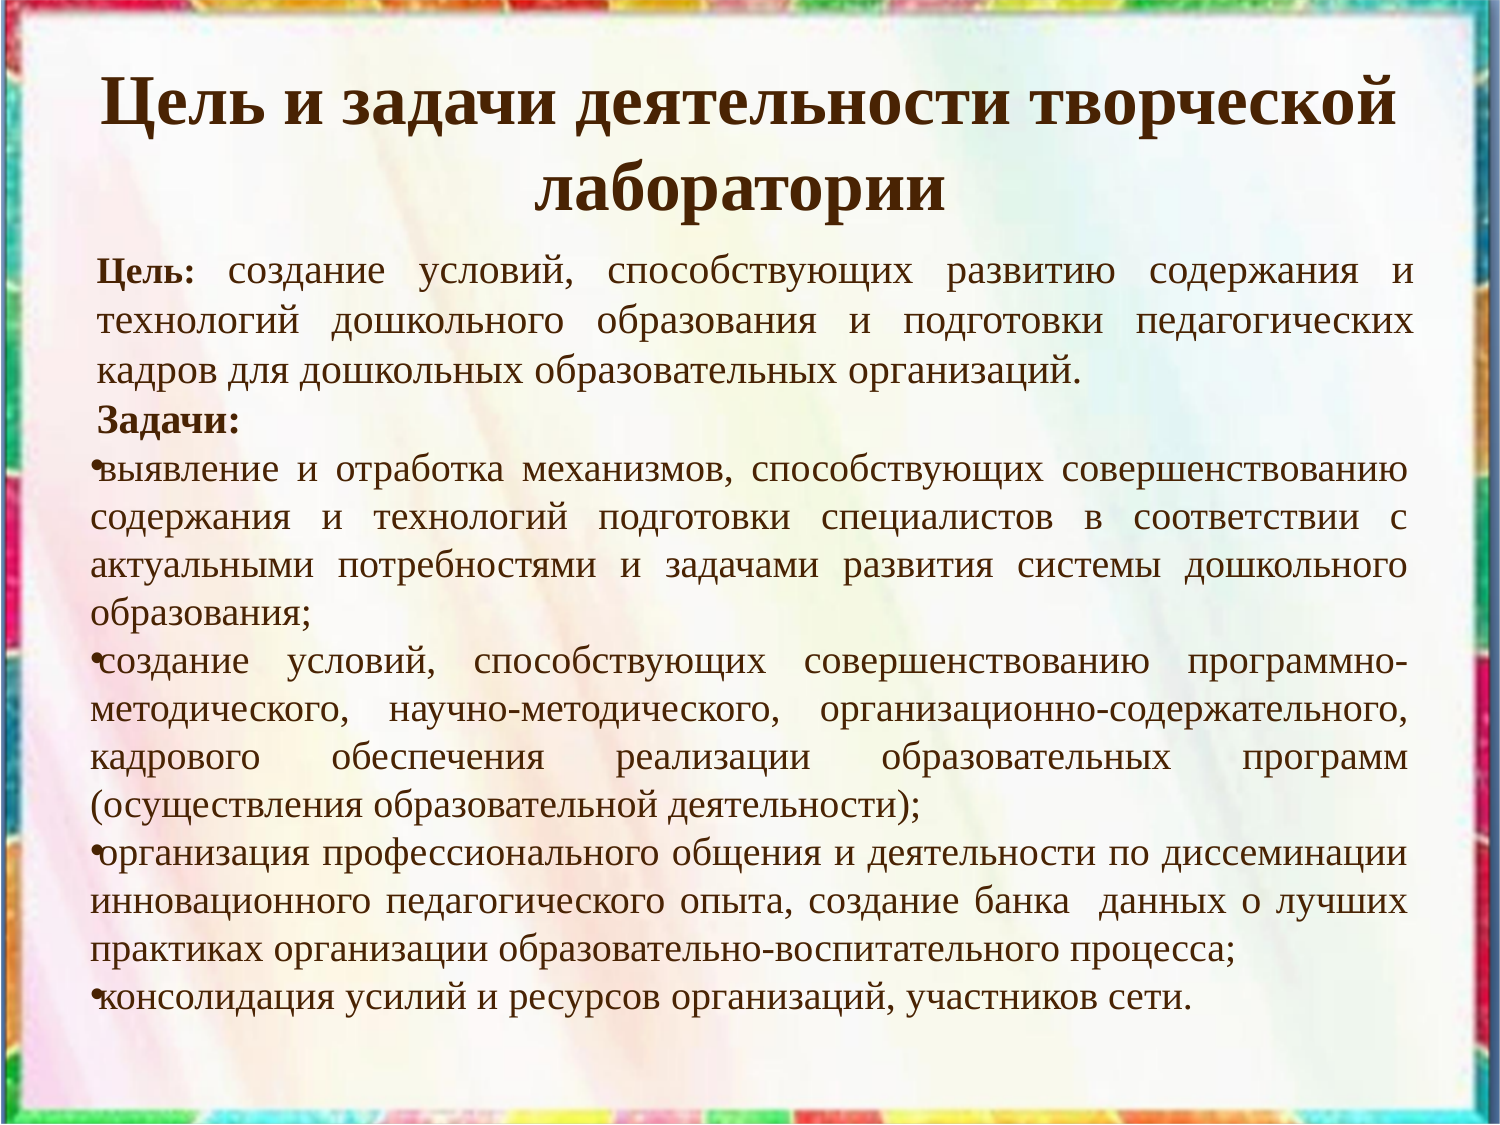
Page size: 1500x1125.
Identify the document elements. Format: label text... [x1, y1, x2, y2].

title Цель и задачи деятельности творческой лаборатории [75, 45, 1425, 233]
picture [0, 0, 1500, 1125]
list выявление и отработка механизмов, способствующих совершенствованию содержания и технологий подготовки специалистов в соответствии с актуальными потребностями и задачами развития системы дошкольного образования; создание условий, способствующих совершенствованию программно-методического, научно-методического, организационно-содержательного, кадрового обеспечения реализации образовательных программ (осуществления образовательной деятельности); организация профессионального общения и деятельности по диссеминации инновационного педагогического опыта, создание банка данных о лучших практиках организации образовательно-воспитательного процесса; консолидация усилий и ресурсов организаций, участников сети. [75, 433, 1425, 1079]
text_box Цель: создание условий, способствующих развитию содержания и технологий дошкольного образования и подготовки педагогических кадров для дошкольных образовательных организаций. Задачи: [81, 234, 1430, 495]
